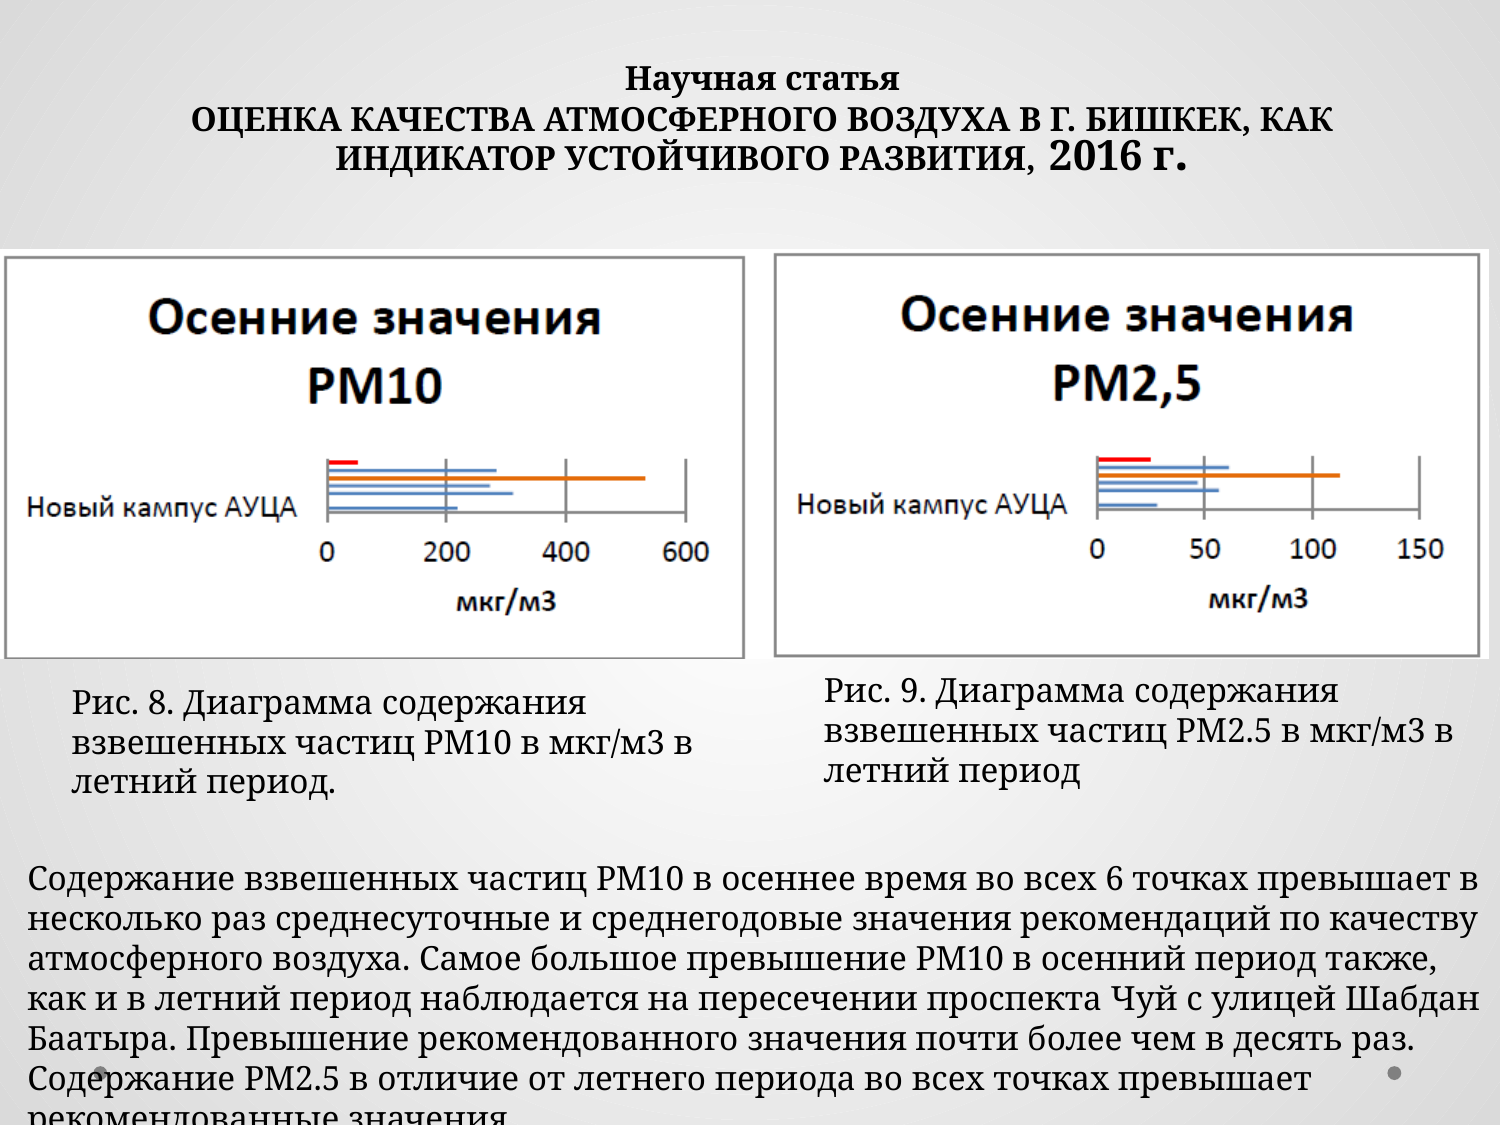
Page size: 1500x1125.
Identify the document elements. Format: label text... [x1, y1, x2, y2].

text_box Рис. 9. Диаграмма содержания взвешенных частиц РМ2.5 в мкг/м3 в летний период [809, 667, 1486, 797]
text_box Рис. 8. Диаграмма содержания взвешенных частиц РМ10 в мкг/м3 в летний период. [56, 673, 733, 808]
text_box Научная статья ОЦЕНКА КАЧЕСТВА АТМОСФЕРНОГО ВОЗДУХА В Г. БИШКЕК, КАК ИНДИКАТОР УСТОЙЧИВОГО РАЗВИТИЯ, 2016 г. [87, 24, 1438, 188]
picture [0, 249, 1489, 659]
text_box Содержание взвешенных частиц РМ10 в осеннее время во всех 6 точках превышает в несколько раз среднесуточные и среднегодовые значения рекомендаций по качеству атмосферного воздуха. Самое большое превышение РМ10 в осенний период также, как и в летний период наблюдается на пересечении проспекта Чуй с улицей Шабдан Баатыра. Превышение рекомендованного значения почти более чем в десять раз. Содержание РМ2.5 в отличие от летнего периода во всех точках превышает рекомендованные значения. [12, 849, 1500, 1125]
